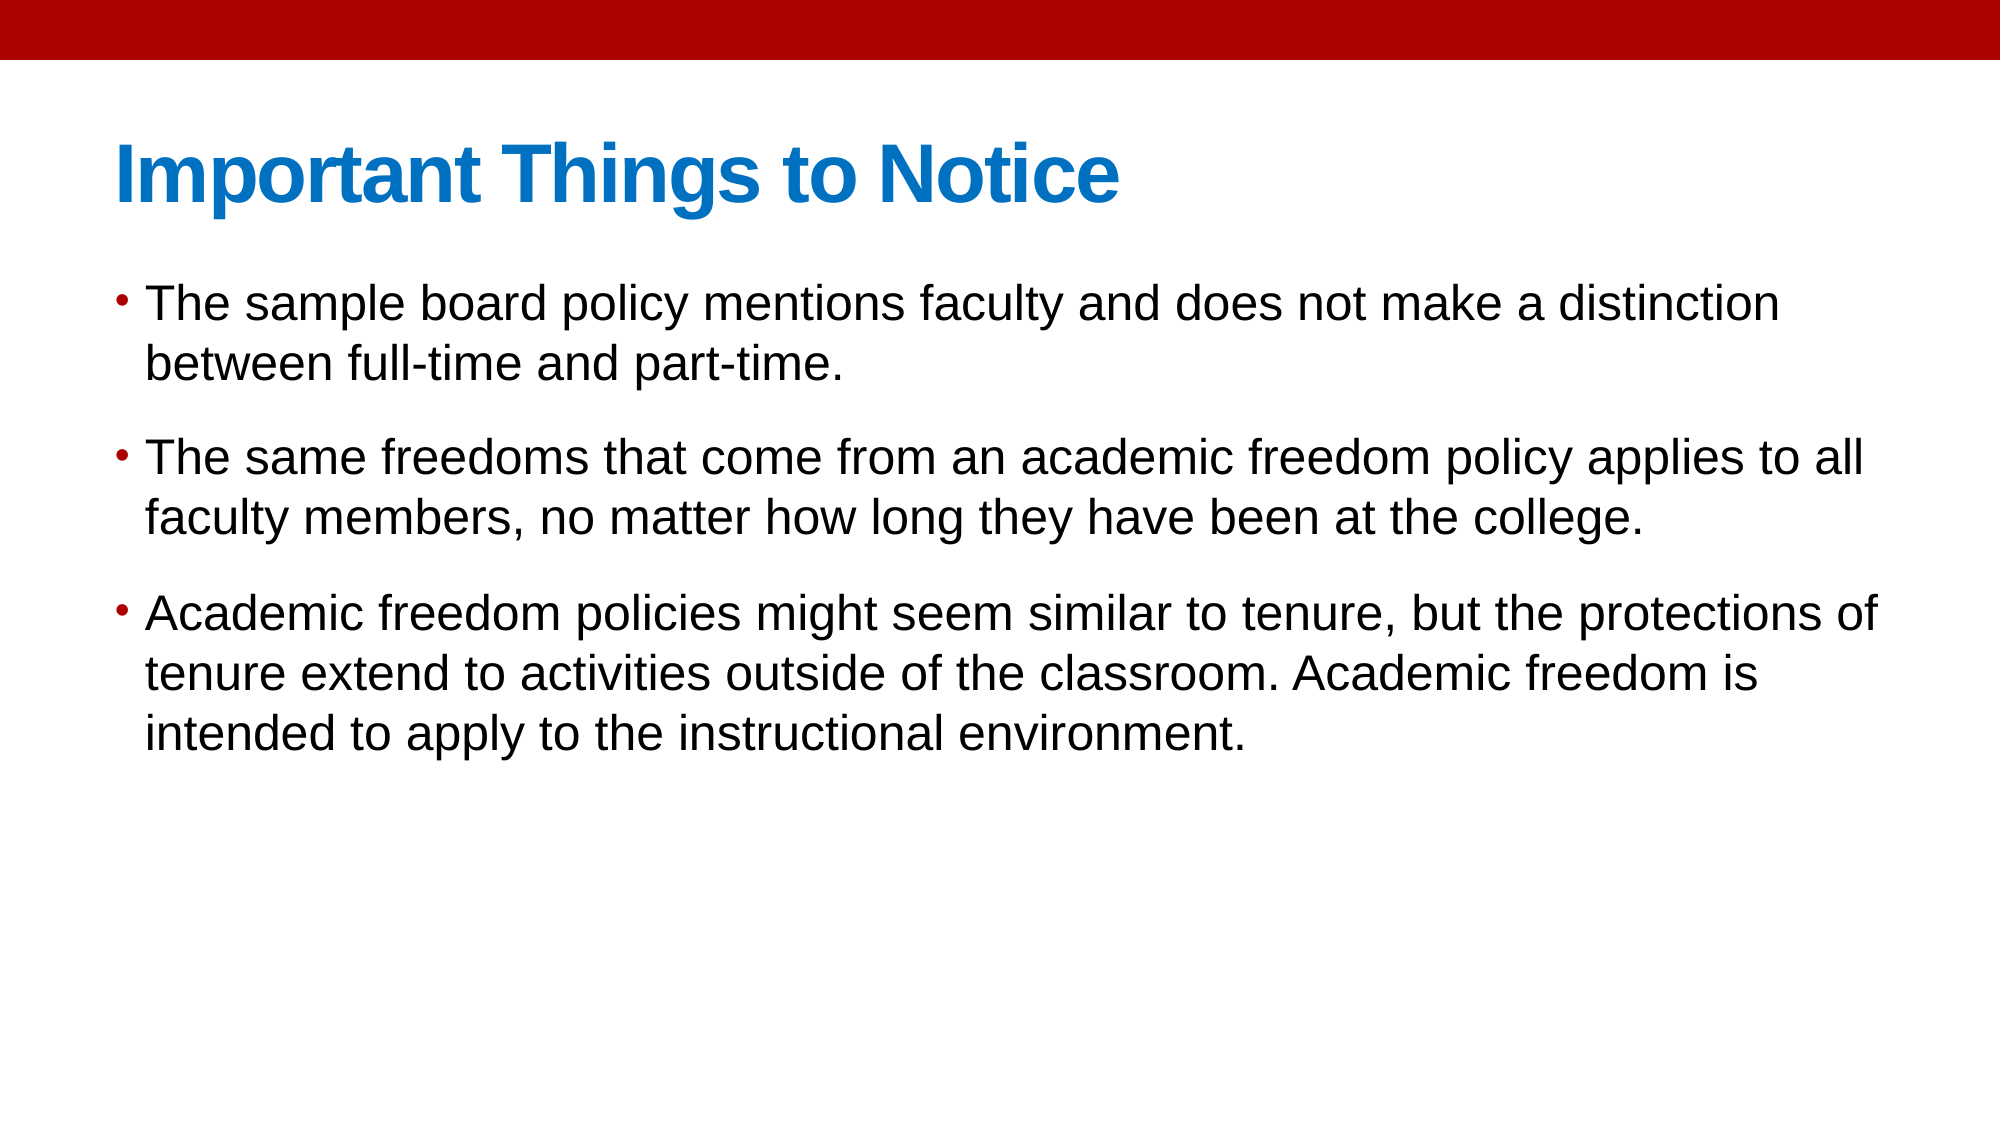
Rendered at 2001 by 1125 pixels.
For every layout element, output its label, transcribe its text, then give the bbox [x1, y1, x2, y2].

title Important Things to Notice [99, 87, 1900, 250]
list The sample board policy mentions faculty and does not make a distinction between full-time and part-time. The same freedoms that come from an academic freedom policy applies to all faculty members, no matter how long they have been at the college. Academic freedom policies might seem similar to tenure, but the protections of tenure extend to activities outside of the classroom. Academic freedom is intended to apply to the instructional environment. [99, 262, 1900, 1063]
